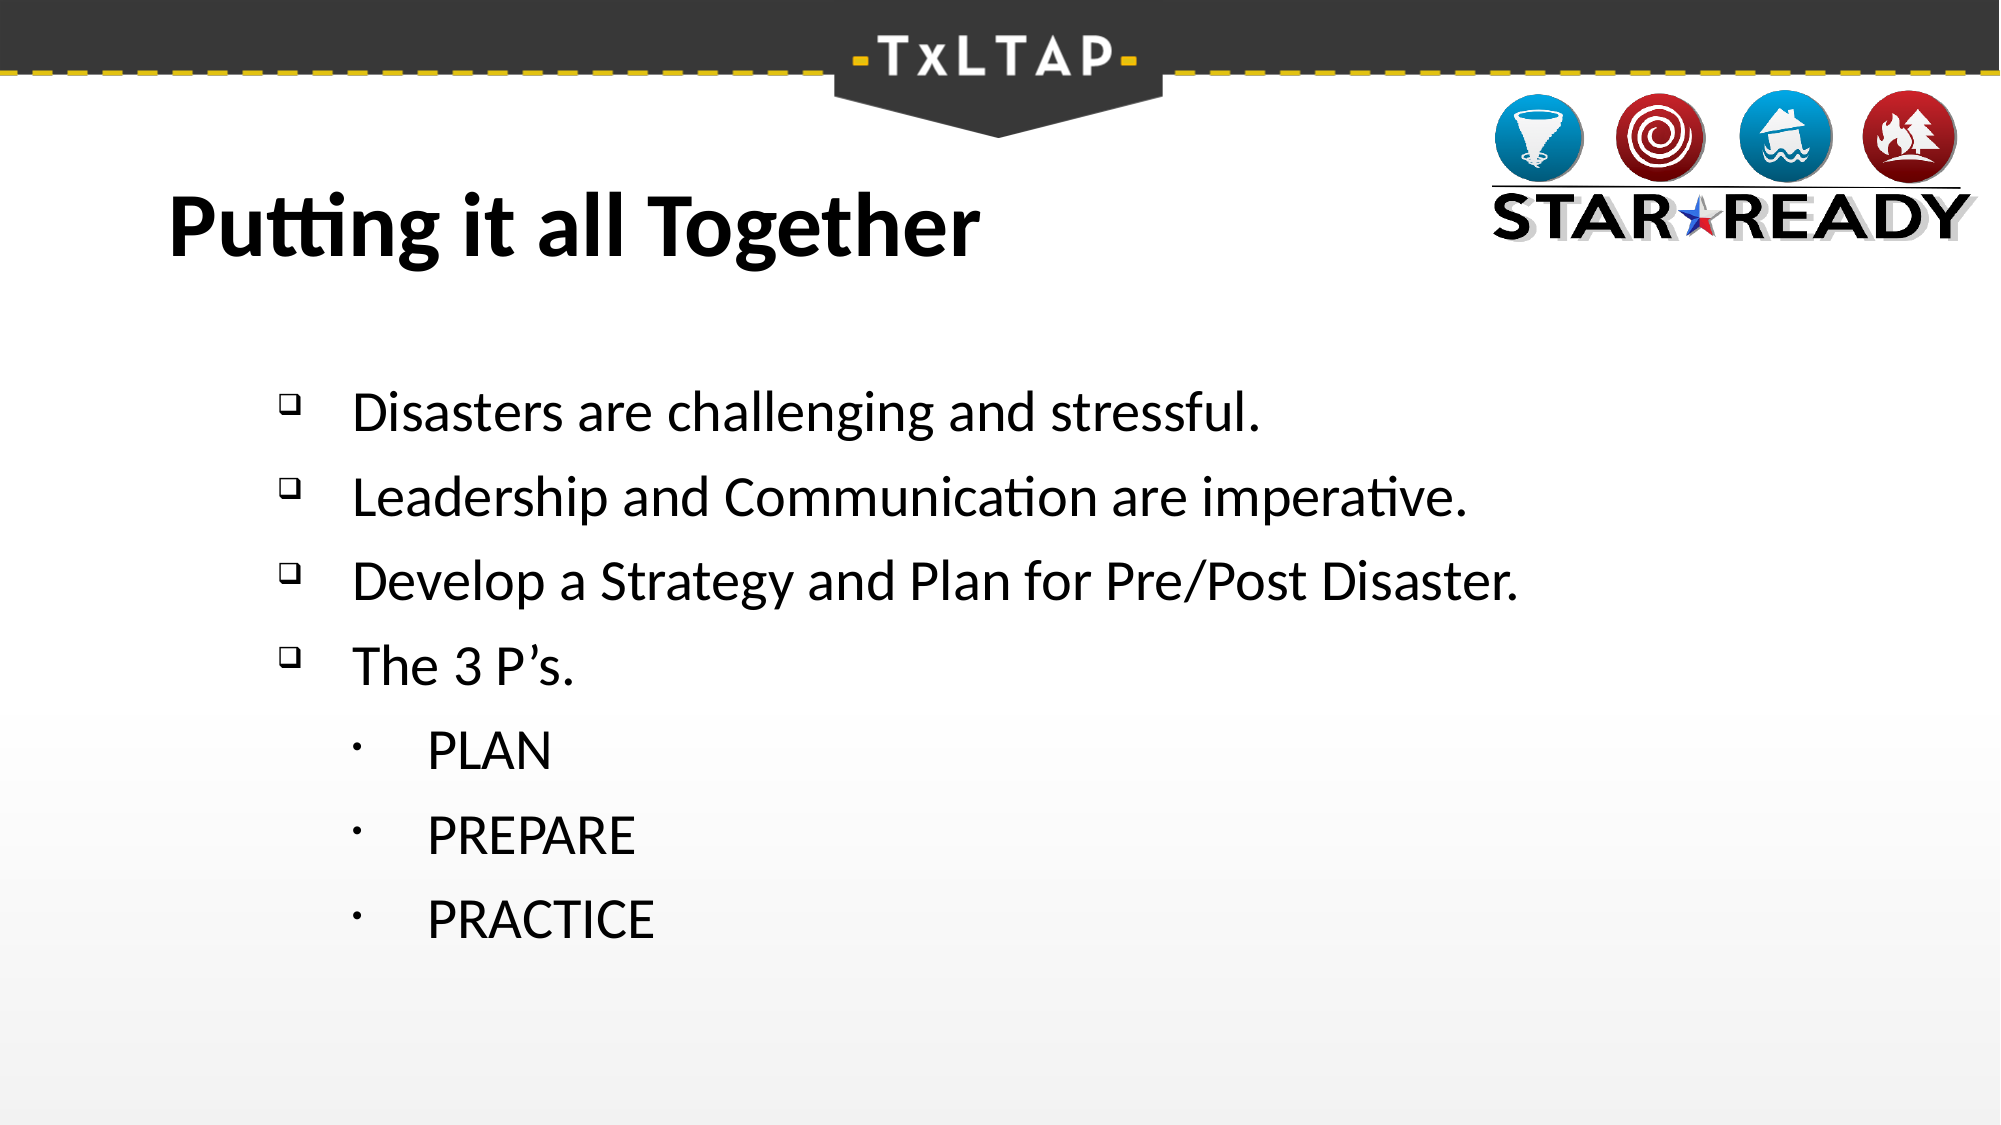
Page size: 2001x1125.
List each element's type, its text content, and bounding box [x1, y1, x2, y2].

picture [0, 0, 2001, 262]
text_box Putting it all Together [0, 126, 1251, 314]
text_box Disasters are challenging and stressful. Leadership and Communication are imperative. Develop a Strategy and Plan for Pre/Post Disaster. The 3 P’s. PLAN PREPARE PRACTICE [261, 366, 1612, 908]
